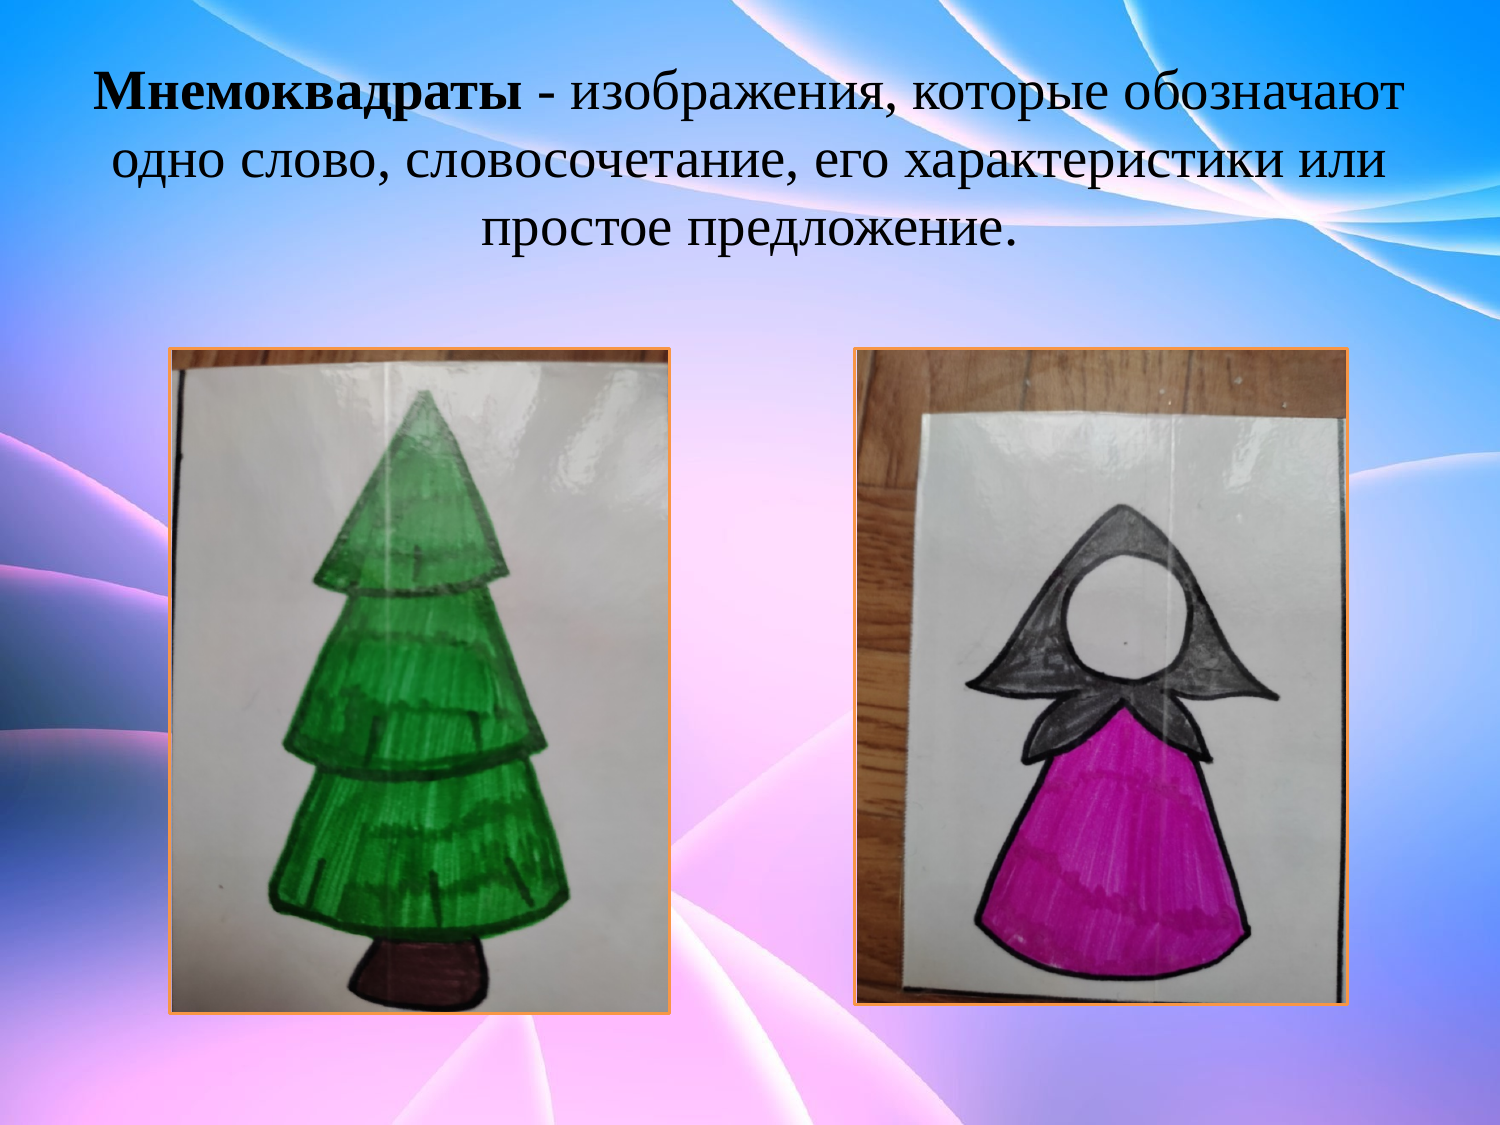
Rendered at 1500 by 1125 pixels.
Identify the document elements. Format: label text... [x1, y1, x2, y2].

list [774, 431, 1429, 922]
title Мнемоквадраты - изображения, которые обозначают одно слово, словосочетание, его характеристики или простое предложение. [75, 45, 1425, 362]
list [88, 432, 752, 930]
picture [0, 0, 1500, 1125]
